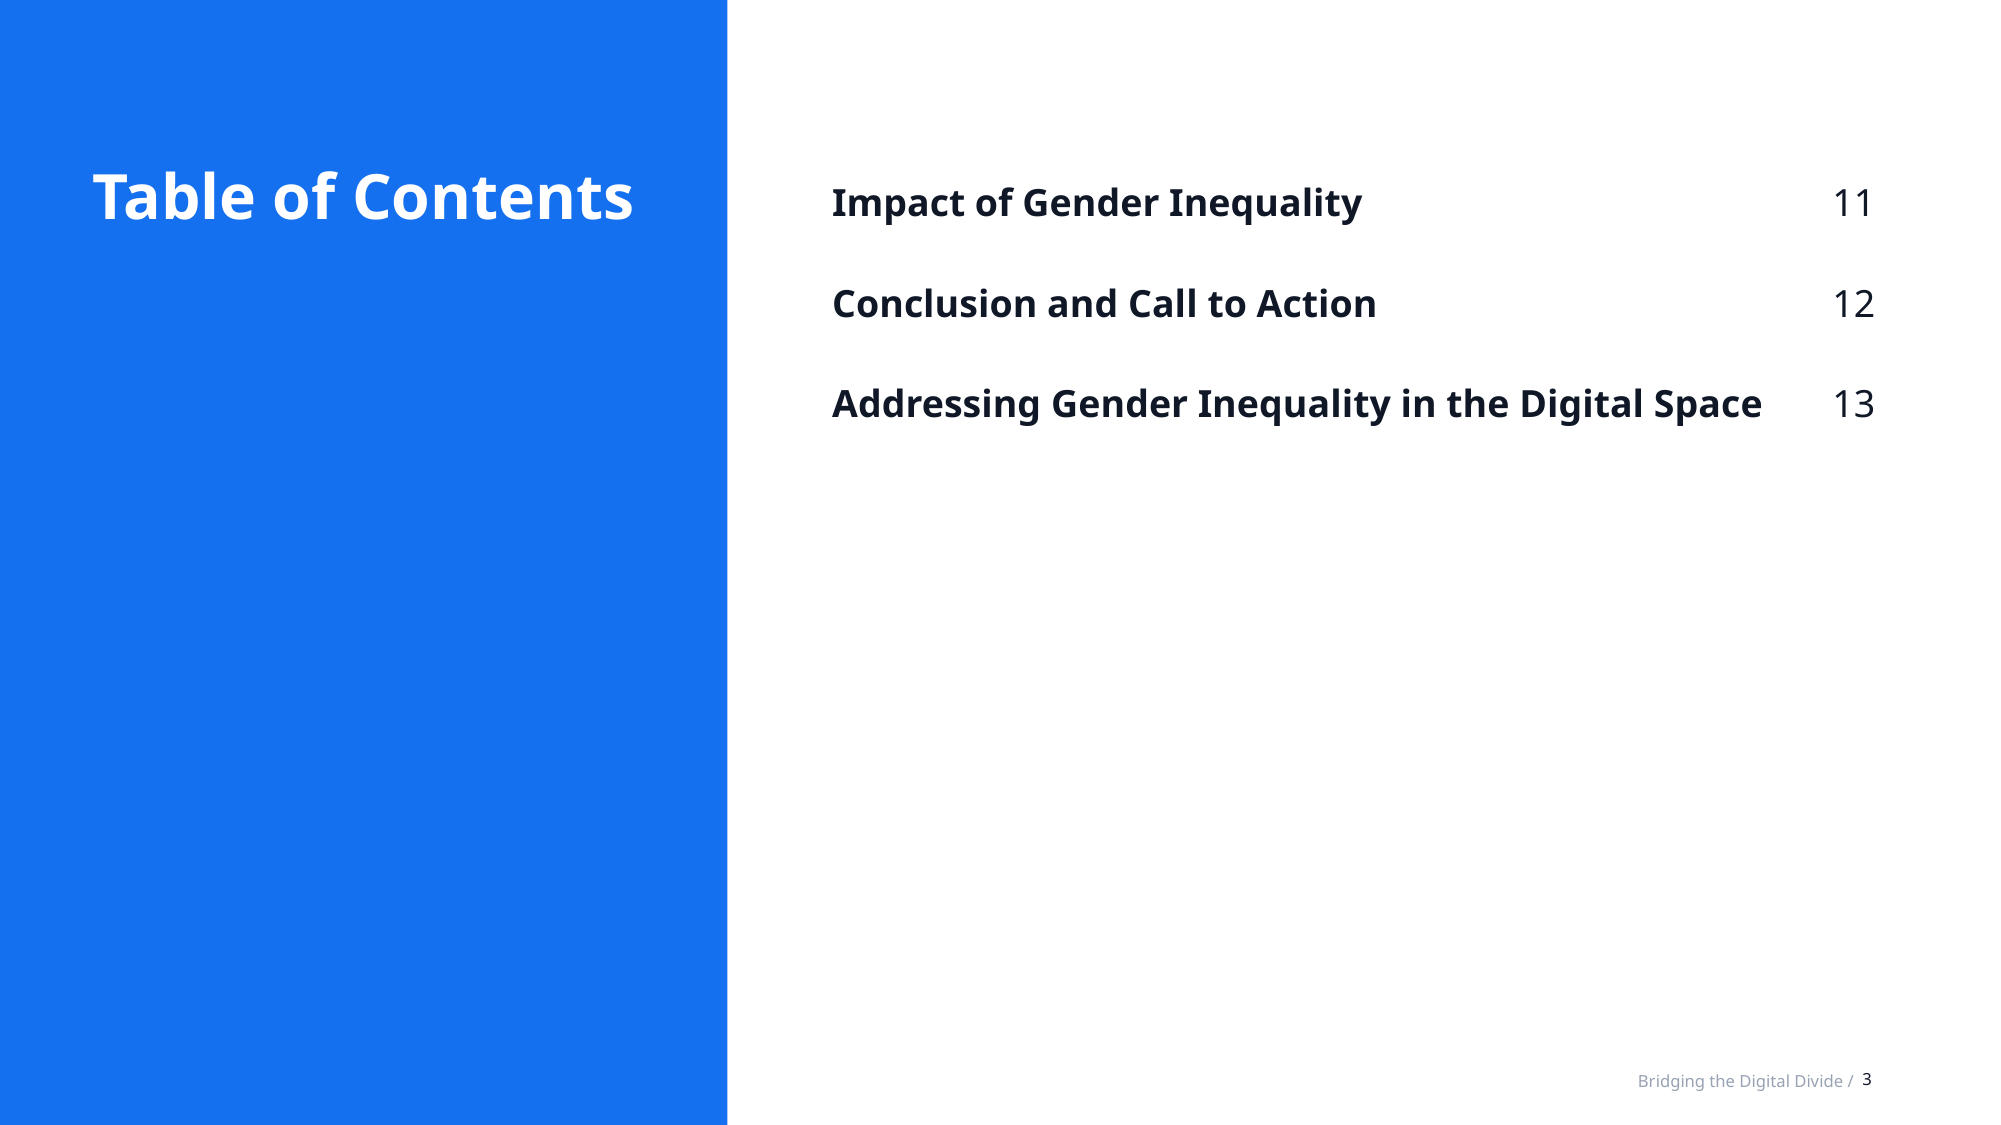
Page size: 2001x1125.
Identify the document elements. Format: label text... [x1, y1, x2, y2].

slide_number 3 [1847, 1036, 1924, 1125]
title Table of Contents [0, 149, 728, 328]
text_box Conclusion and Call to Action [817, 272, 1802, 372]
text_box Impact of Gender Inequality [817, 171, 1802, 272]
text_box 12 [1802, 272, 1891, 372]
text_box 11 [1802, 171, 1891, 272]
text_box Addressing Gender Inequality in the Digital Space [817, 372, 1802, 473]
text_box 13 [1802, 372, 1891, 473]
